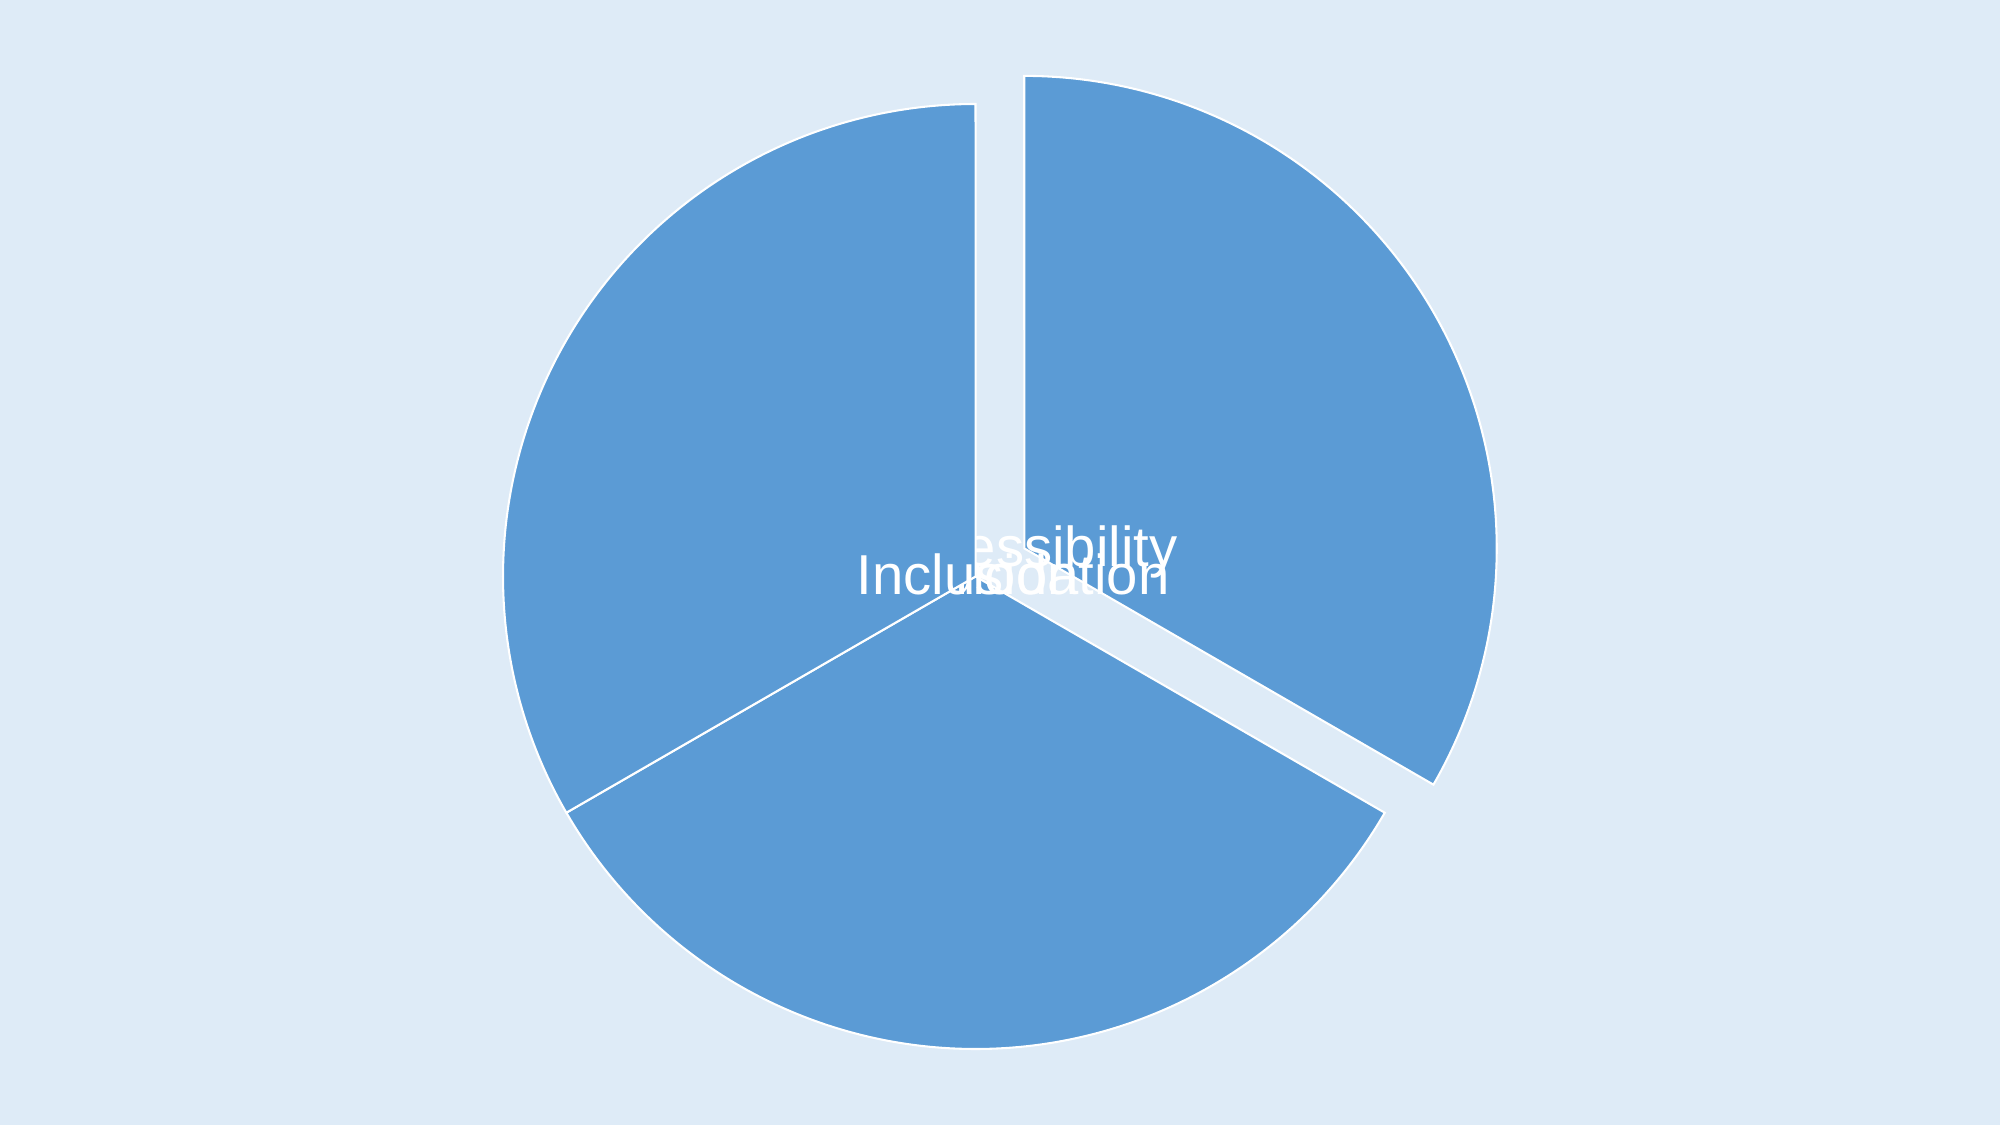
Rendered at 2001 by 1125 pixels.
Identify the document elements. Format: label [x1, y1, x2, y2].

text_box [231, 0, 1769, 1125]
